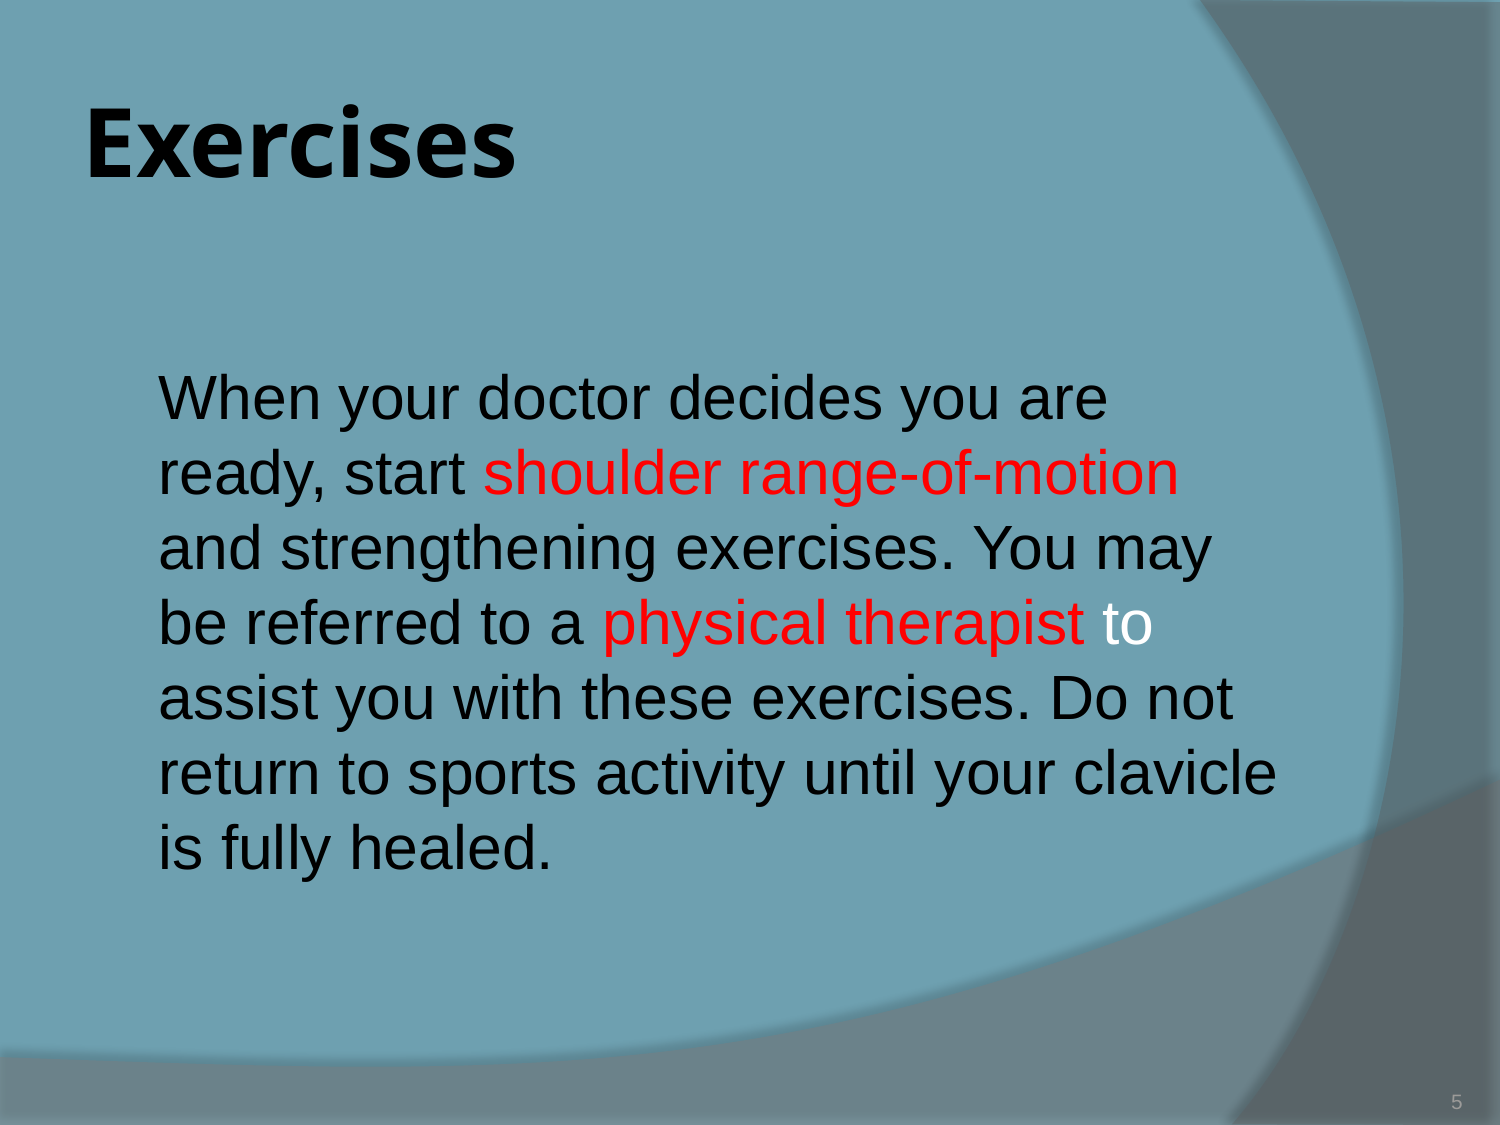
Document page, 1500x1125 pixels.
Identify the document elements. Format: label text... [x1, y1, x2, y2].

list When your doctor decides you are ready, start shoulder range-of-motion and strengthening exercises. You may be referred to a physical therapist to assist you with these exercises. Do not return to sports activity until your clavicle is fully healed. [75, 262, 1300, 1005]
slide_number 5 [1337, 1053, 1463, 1114]
title Exercises [75, 45, 1300, 233]
